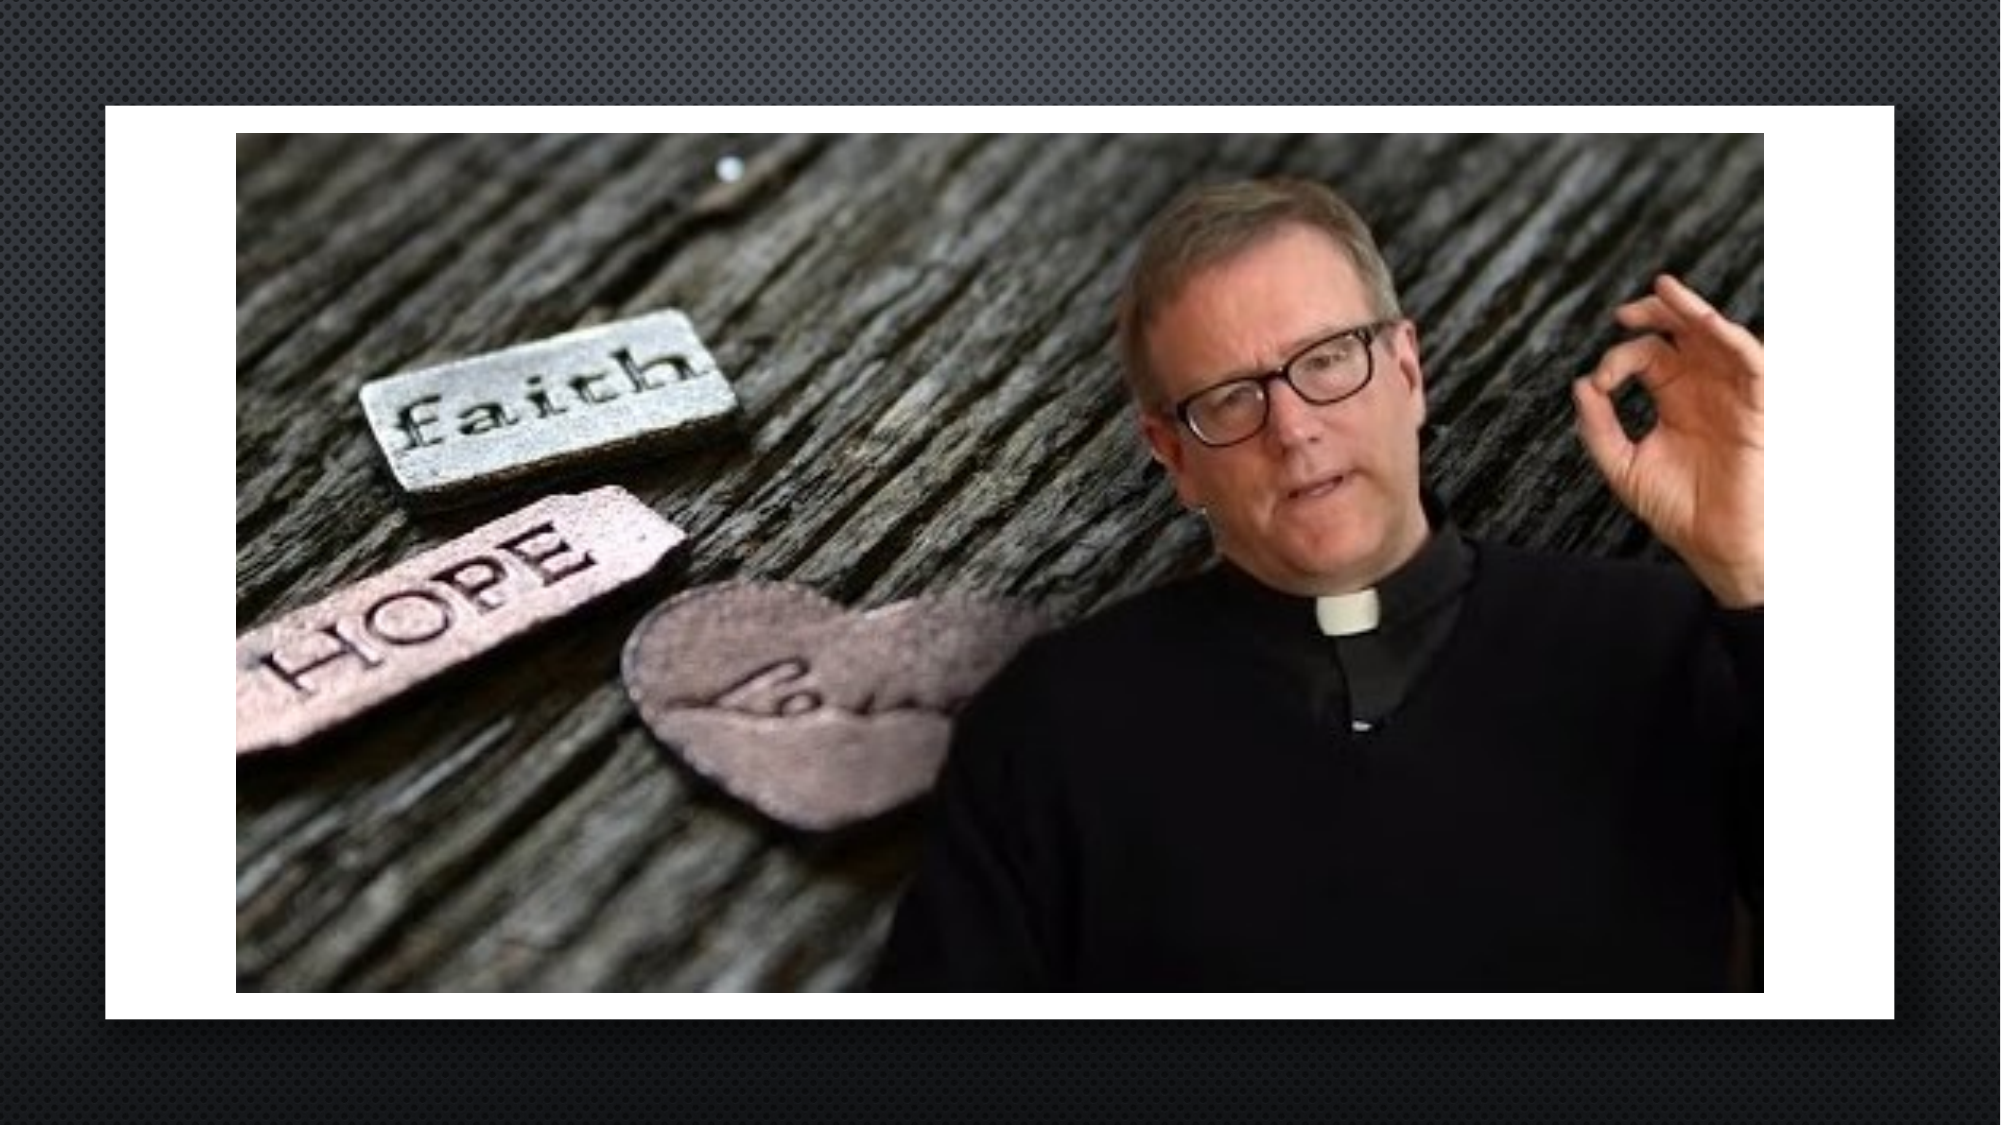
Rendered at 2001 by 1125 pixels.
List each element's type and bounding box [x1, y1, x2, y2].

text_box [104, 104, 1896, 1021]
text_box [235, 132, 1765, 994]
